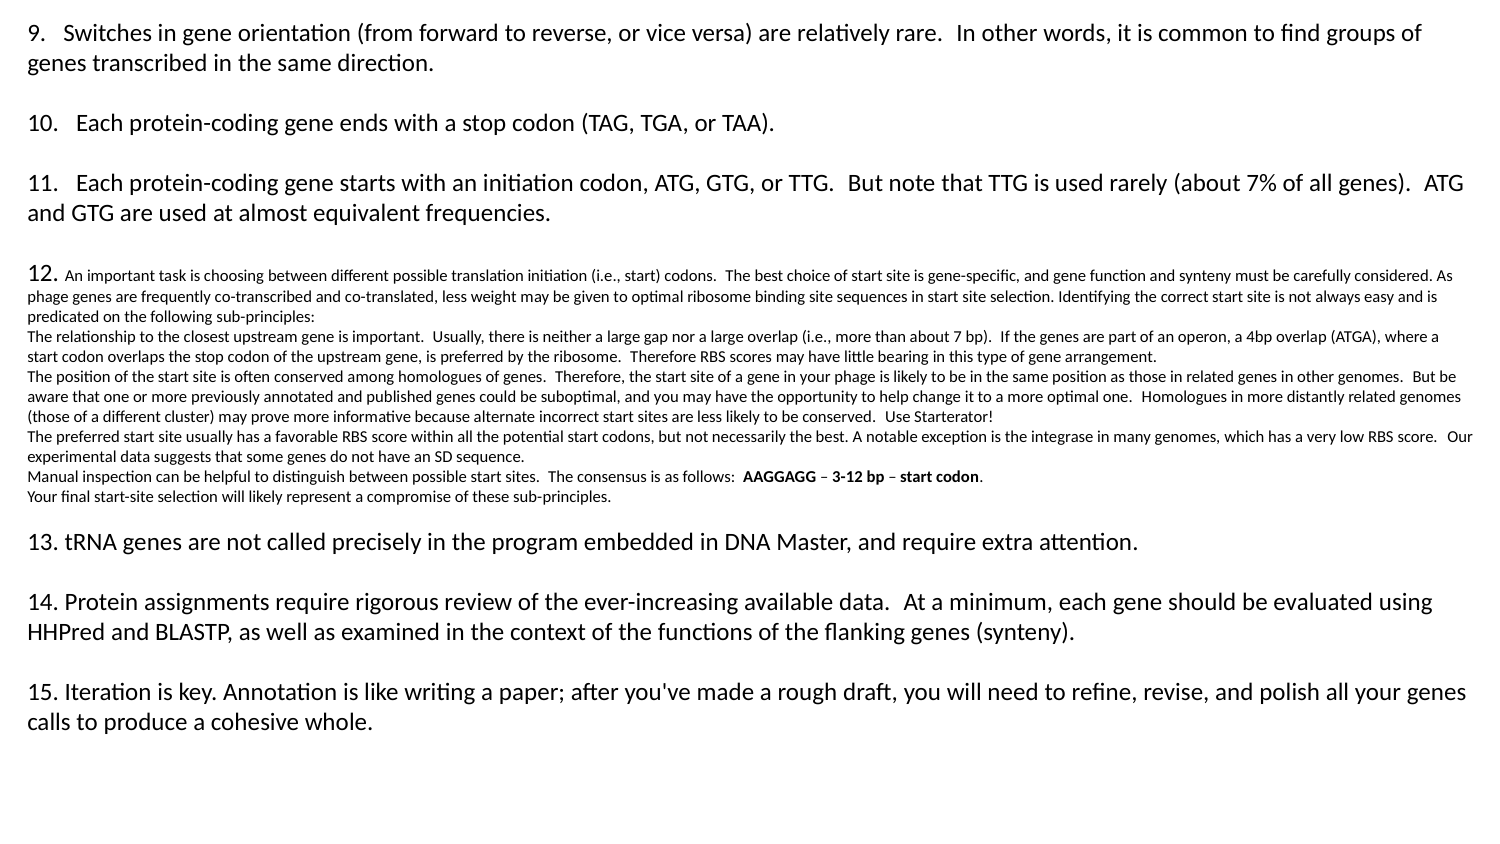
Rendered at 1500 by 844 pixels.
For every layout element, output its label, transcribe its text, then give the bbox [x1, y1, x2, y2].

text_box 9. Switches in gene orientation (from forward to reverse, or vice versa) are relatively rare. In other words, it is common to find groups of genes transcribed in the same direction. 10. Each protein-coding gene ends with a stop codon (TAG, TGA, or TAA). 11. Each protein-coding gene starts with an initiation codon, ATG, GTG, or TTG. But note that TTG is used rarely (about 7% of all genes). ATG and GTG are used at almost equivalent frequencies. 12. An important task is choosing between different possible translation initiation (i.e., start) codons. The best choice of start site is gene-specific, and gene function and synteny must be carefully considered. As phage genes are frequently co-transcribed and co-translated, less weight may be given to optimal ribosome binding site sequences in start site selection. Identifying the correct start site is not always easy and is predicated on the following sub-principles: The relationship to the closest upstream gene is important. Usually, there is neither a large gap nor a large overlap (i.e., more than about 7 bp). If the genes are part of an operon, a 4bp overlap (ATGA), where a start codon overlaps the stop codon of the upstream gene, is preferred by the ribosome. Therefore RBS scores may have little bearing in this type of gene arrangement. The position of the start site is often conserved among homologues of genes. Therefore, the start site of a gene in your phage is likely to be in the same position as those in related genes in other genomes. But be aware that one or more previously annotated and published genes could be suboptimal, and you may have the opportunity to help change it to a more optimal one. Homologues in more distantly related genomes (those of a different cluster) may prove more informative because alternate incorrect start sites are less likely to be conserved. Use Starterator! The preferred start site usually has a favorable RBS score within all the potential start codons, but not necessarily the best. A notable exception is the integrase in many genomes, which has a very low RBS score. Our experimental data suggests that some genes do not have an SD sequence. Manual inspection can be helpful to distinguish between possible start sites. The consensus is as follows: AAGGAGG – 3-12 bp – start codon. Your final start-site selection will likely represent a compromise of these sub-principles. 13. tRNA genes are not called precisely in the program embedded in DNA Master, and require extra attention. 14. Protein assignments require rigorous review of the ever-increasing available data. At a minimum, each gene should be evaluated using HHPred and BLASTP, as well as examined in the context of the functions of the flanking genes (synteny). 15. Iteration is key. Annotation is like writing a paper; after you've made a rough draft, you will need to refine, revise, and polish all your genes calls to produce a cohesive whole. [12, 9, 1488, 773]
